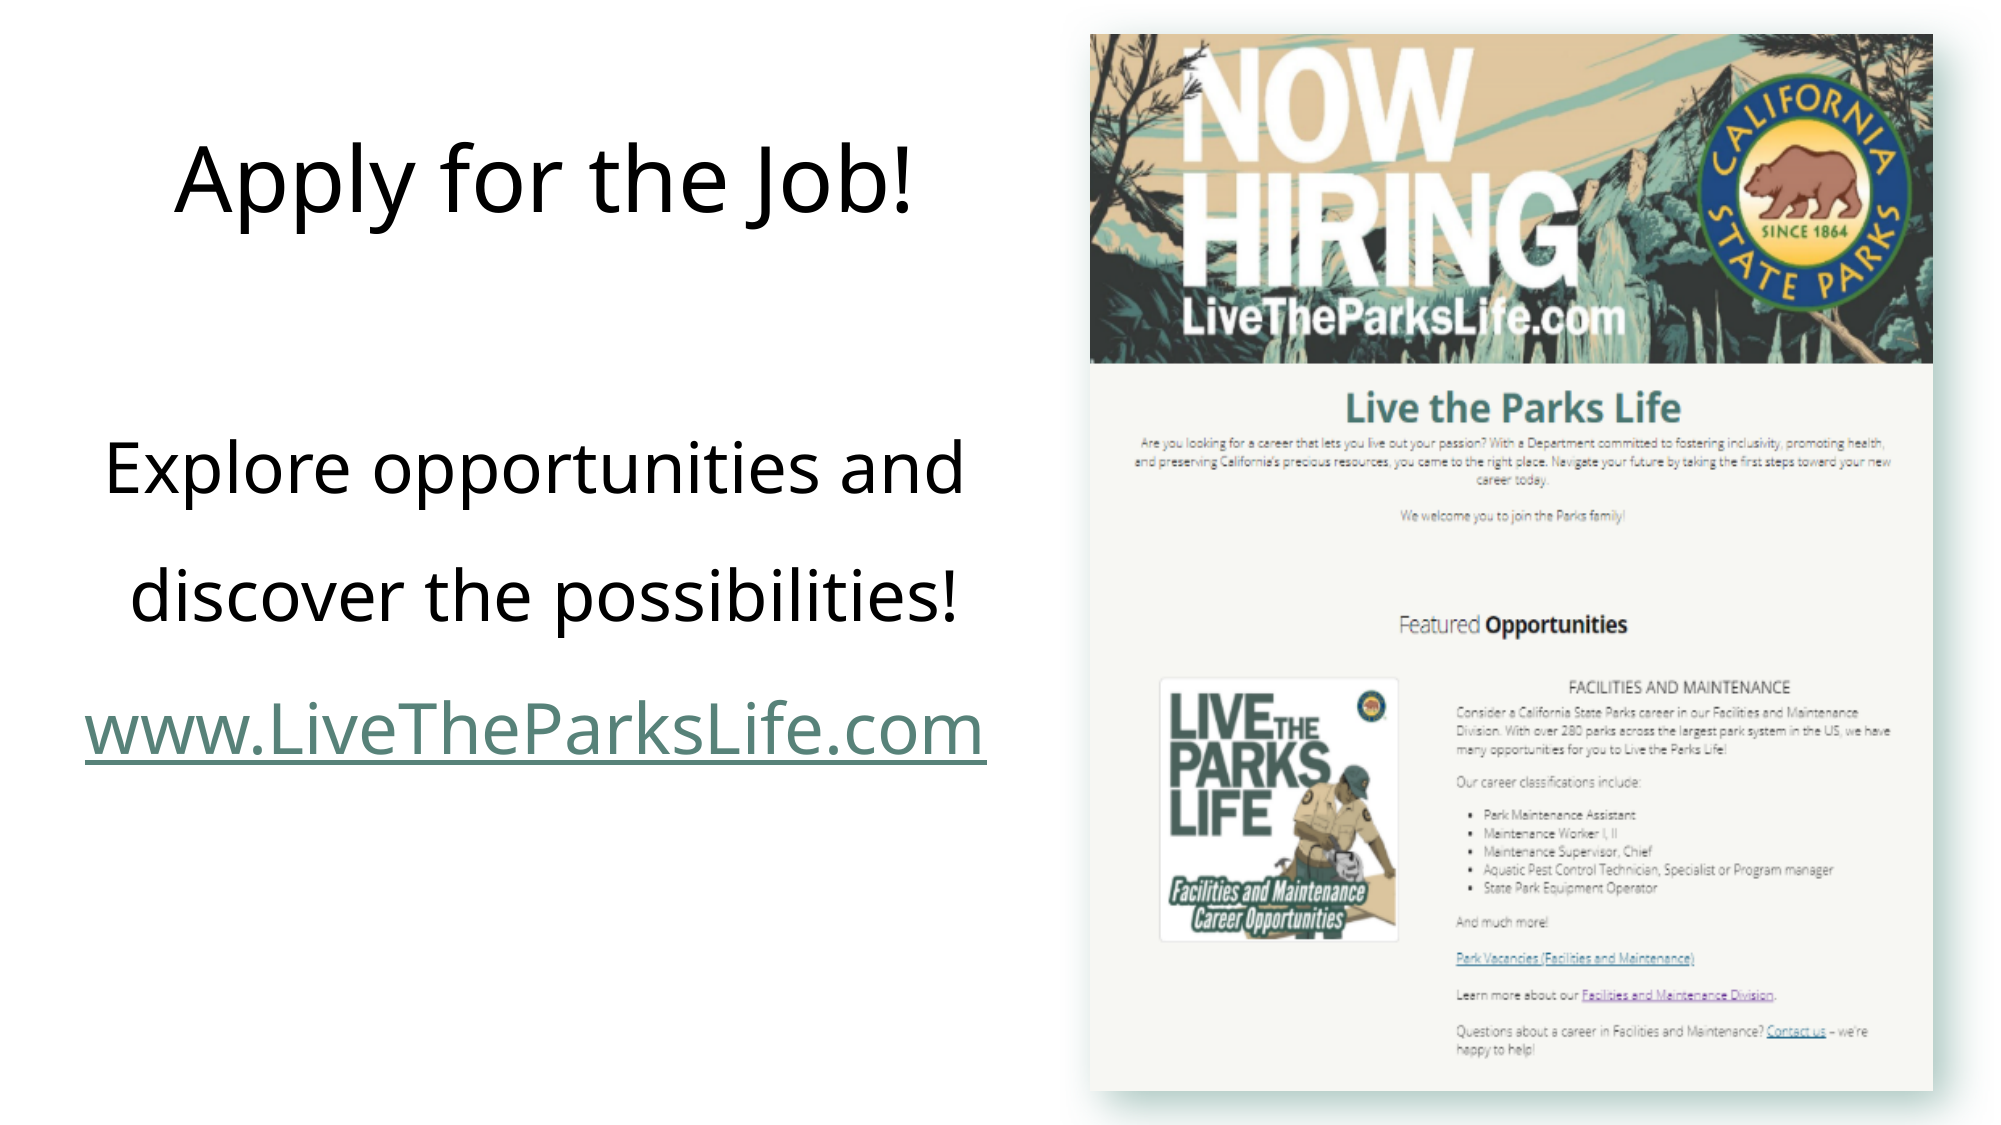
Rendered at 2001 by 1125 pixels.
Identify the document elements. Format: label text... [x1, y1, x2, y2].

title Apply for the Job! [0, 68, 1079, 298]
list Explore opportunities and discover the possibilities! www.LiveTheParksLife.com [0, 373, 1077, 957]
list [1090, 34, 1933, 1091]
